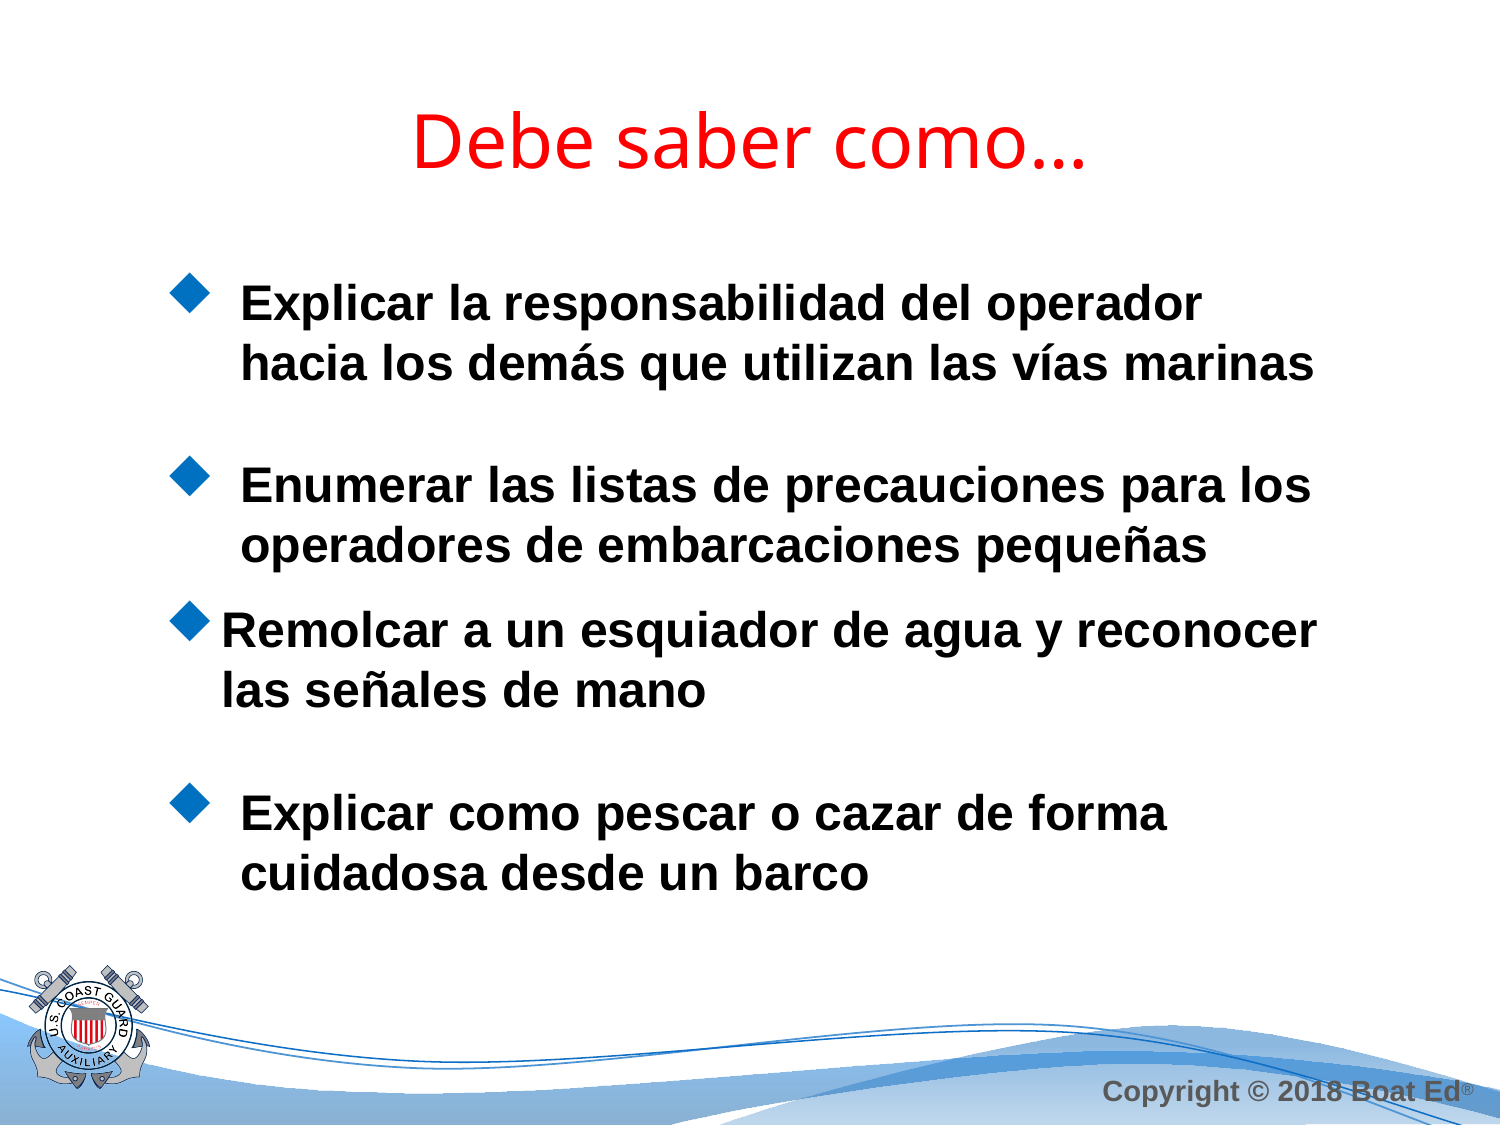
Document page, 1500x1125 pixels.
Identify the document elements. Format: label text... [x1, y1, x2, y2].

list Explicar la responsabilidad del operador hacia los demás que utilizan las vías marinas Enumerar las listas de precauciones para los operadores de embarcaciones pequeñas Remolcar a un esquiador de agua y reconocer las señales de mano Explicar como pescar o cazar de forma cuidadosa desde un barco [149, 262, 1351, 976]
title Debe saber como… [149, 44, 1351, 233]
picture [27, 965, 150, 1089]
